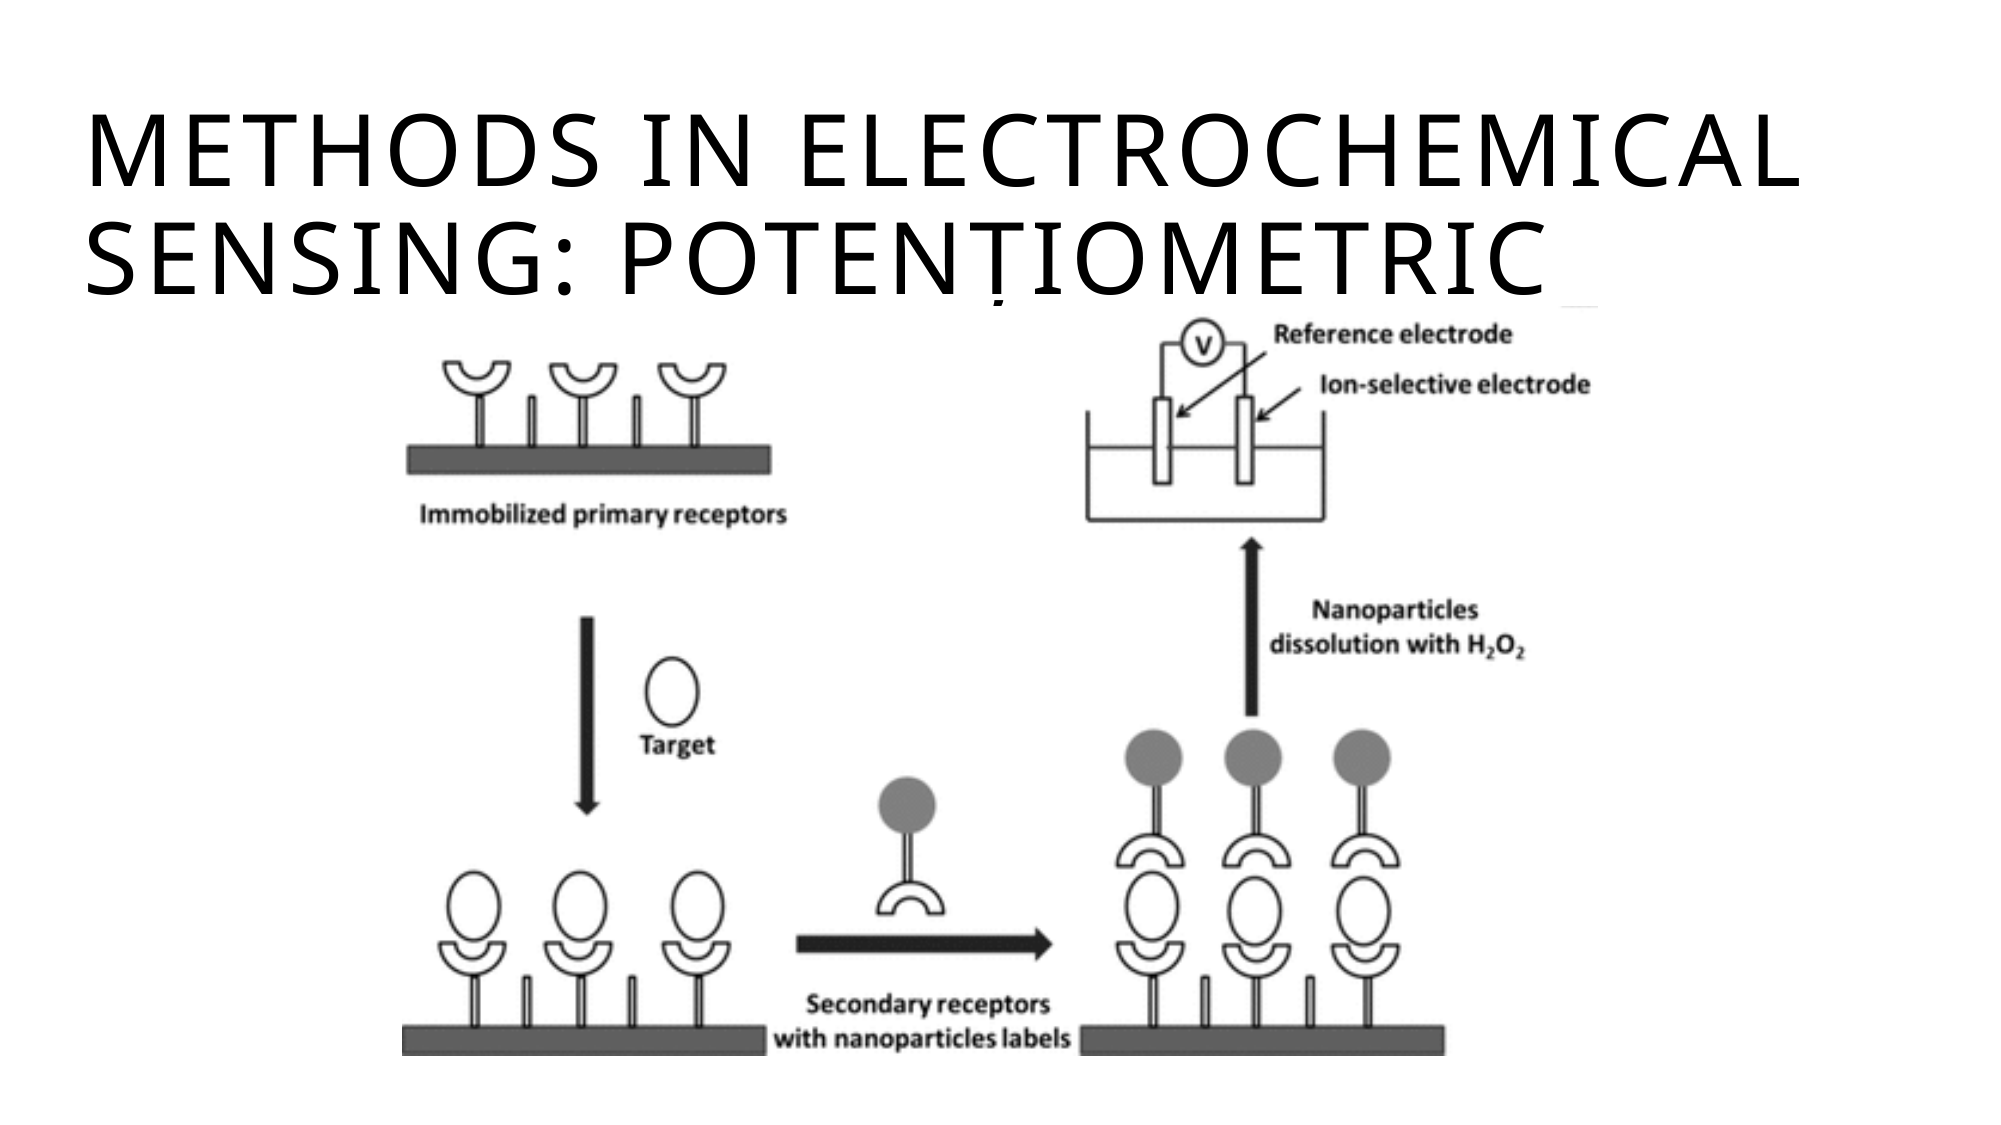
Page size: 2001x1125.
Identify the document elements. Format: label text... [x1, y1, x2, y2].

title Methods in Electrochemical Sensing: Potențiometric [83, 99, 1911, 306]
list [402, 305, 1598, 1056]
